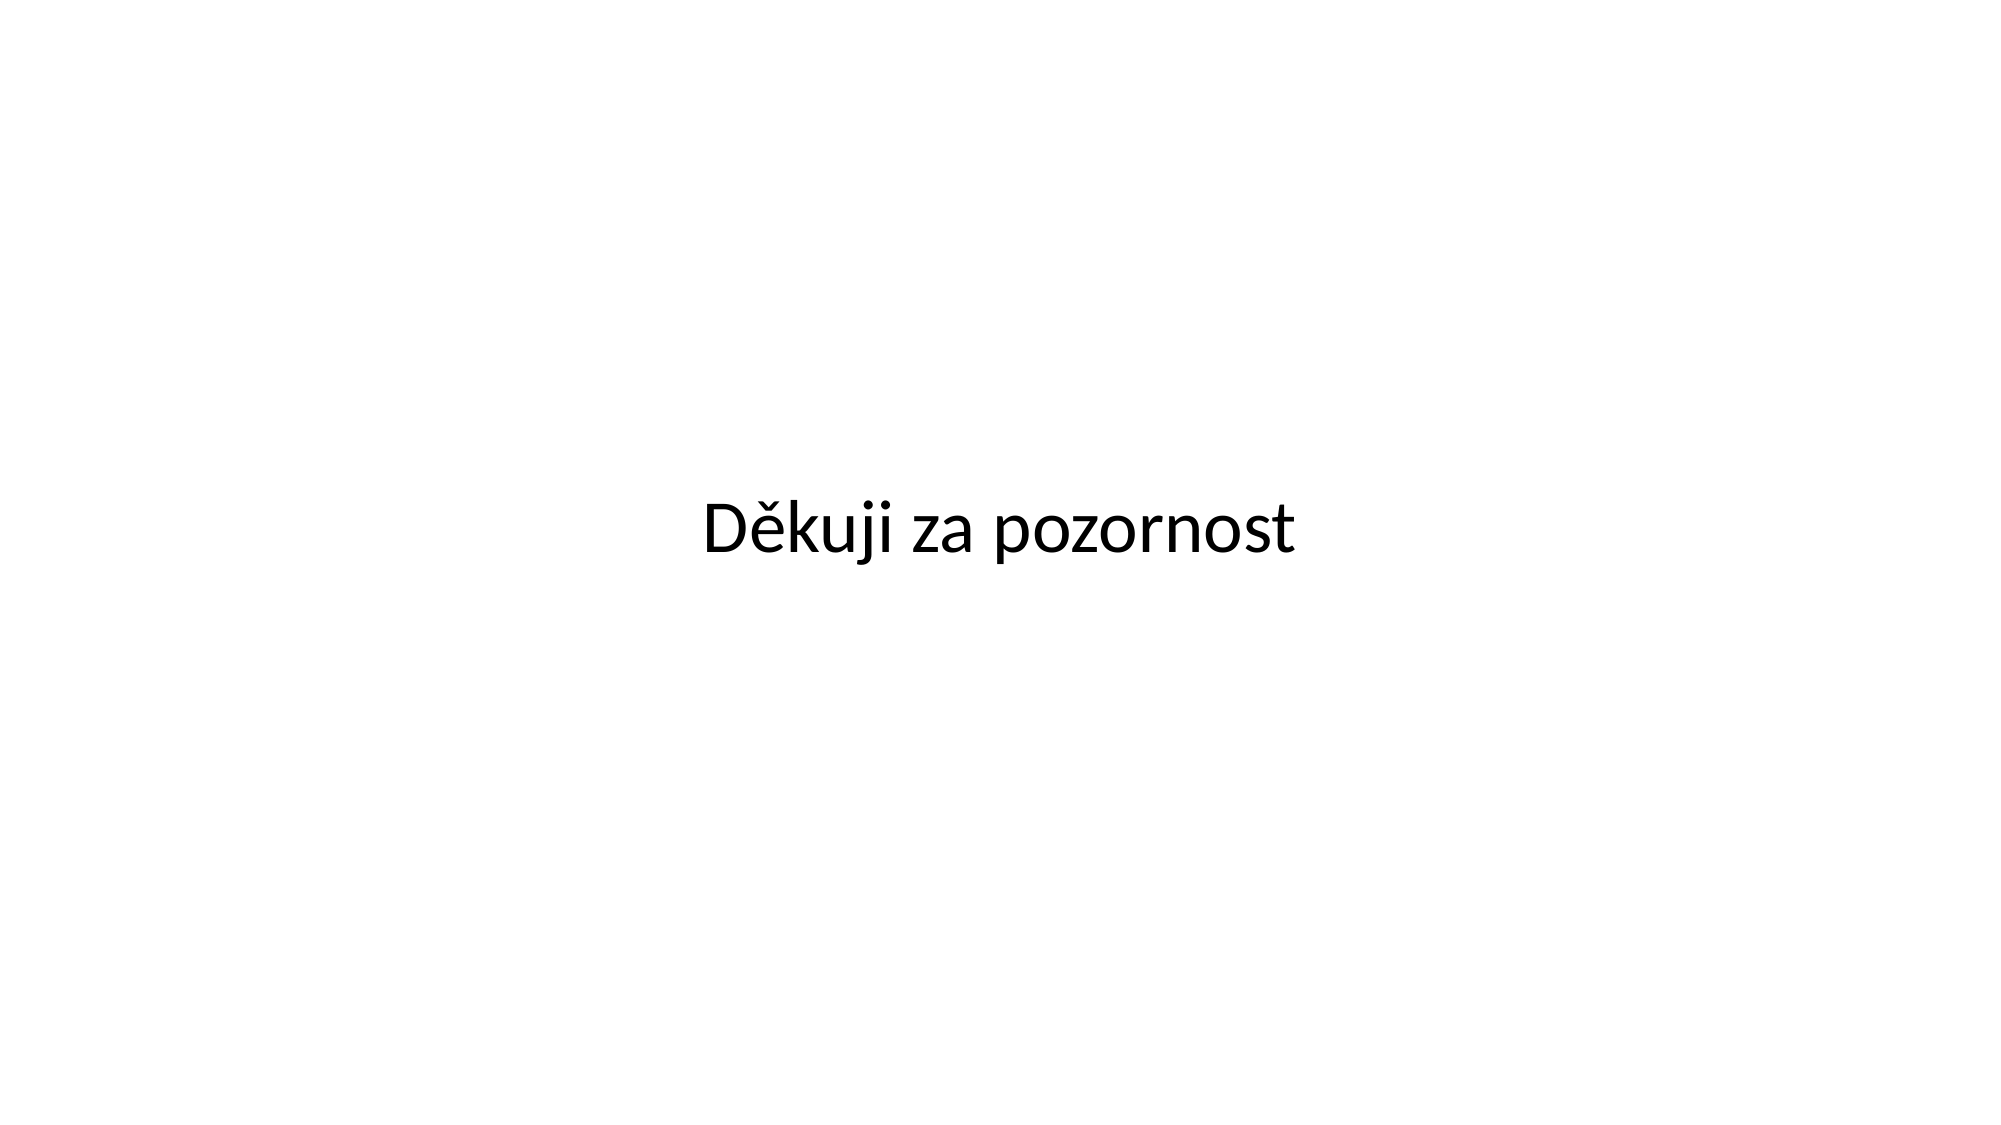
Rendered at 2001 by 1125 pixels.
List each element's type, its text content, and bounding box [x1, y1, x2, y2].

title Děkuji za pozornost [249, 184, 1750, 576]
